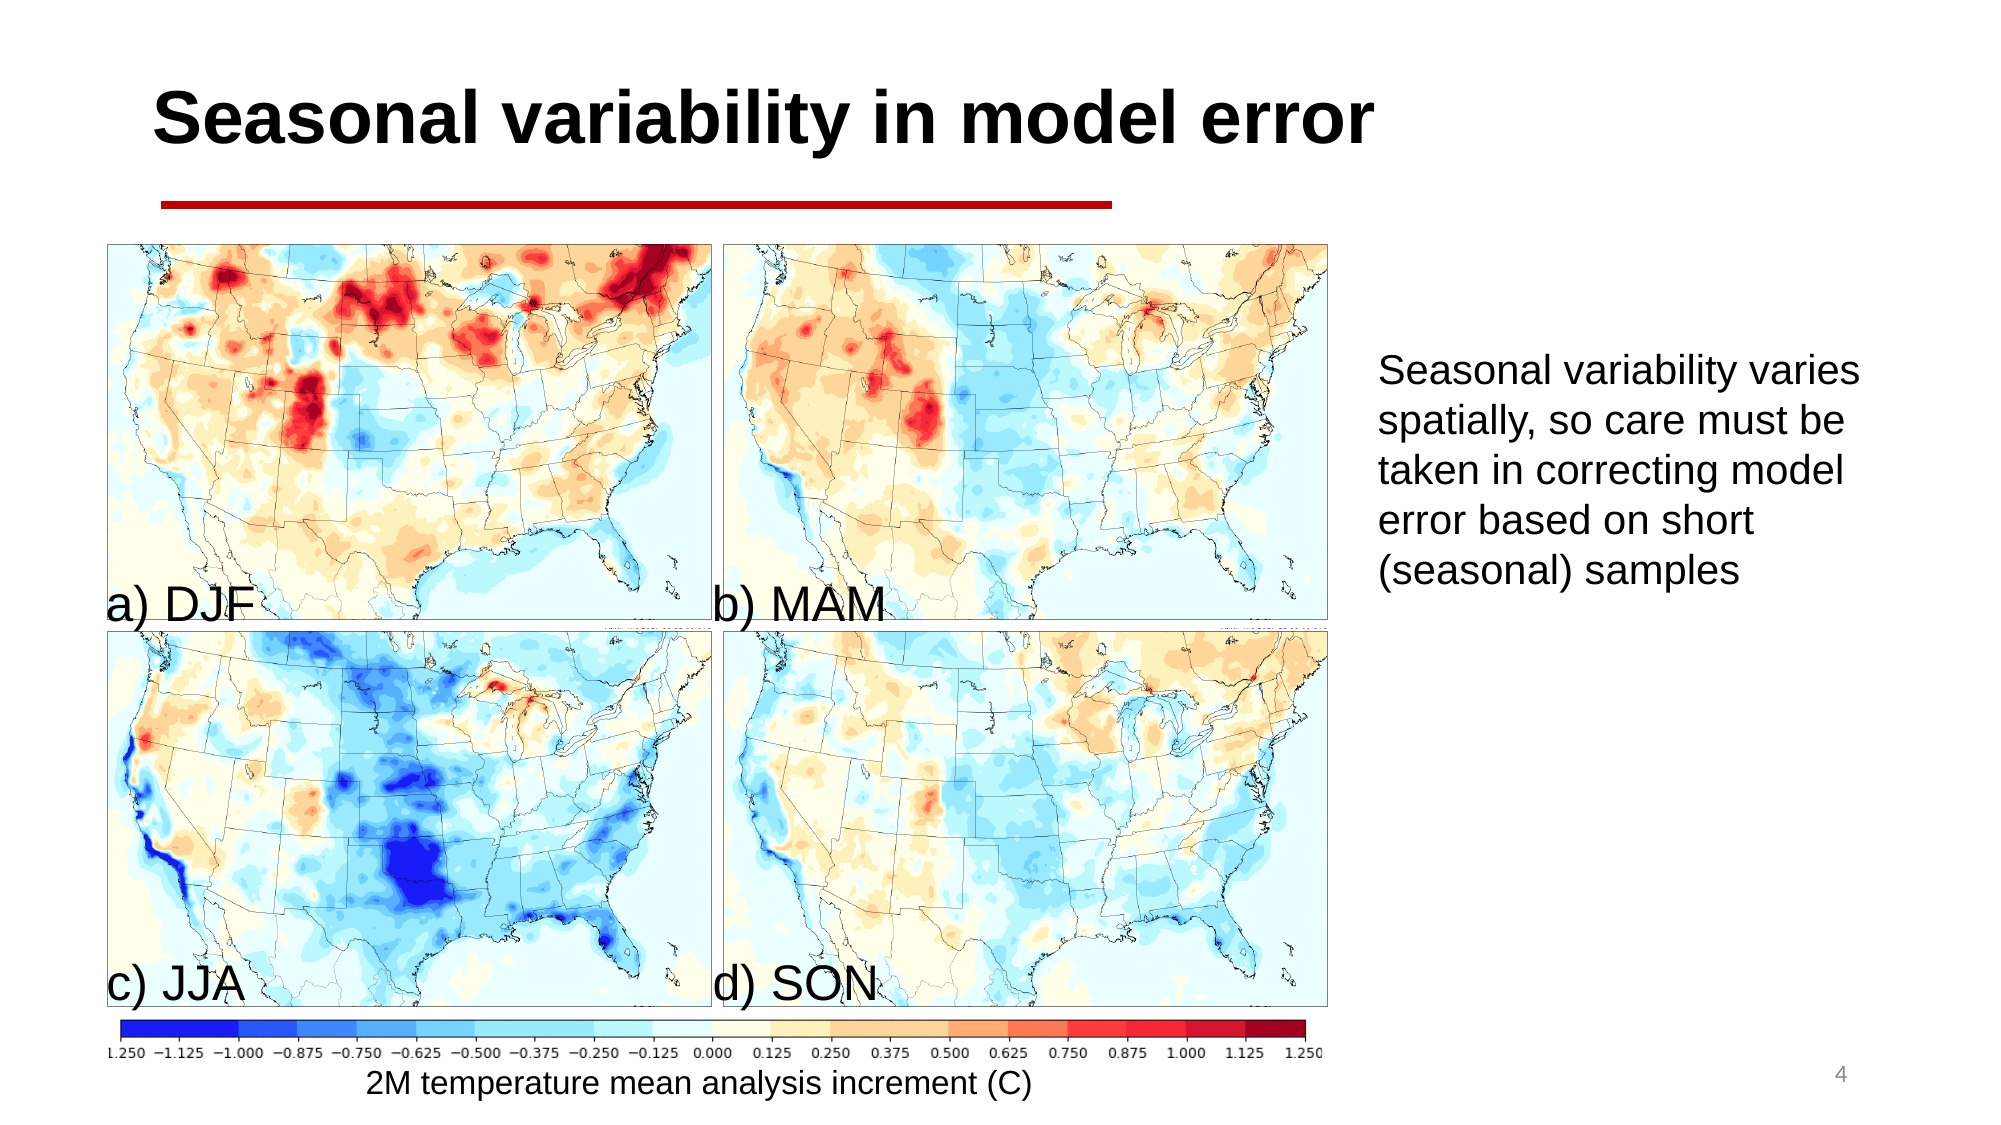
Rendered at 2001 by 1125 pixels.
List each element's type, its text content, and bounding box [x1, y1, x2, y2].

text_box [101, 242, 1333, 1098]
slide_number 4 [1412, 1042, 1863, 1103]
text_box Seasonal variability in model error [137, 70, 1863, 289]
text_box Seasonal variability varies spatially, so care must be taken in correcting model error based on short (seasonal) samples [1363, 335, 1925, 700]
